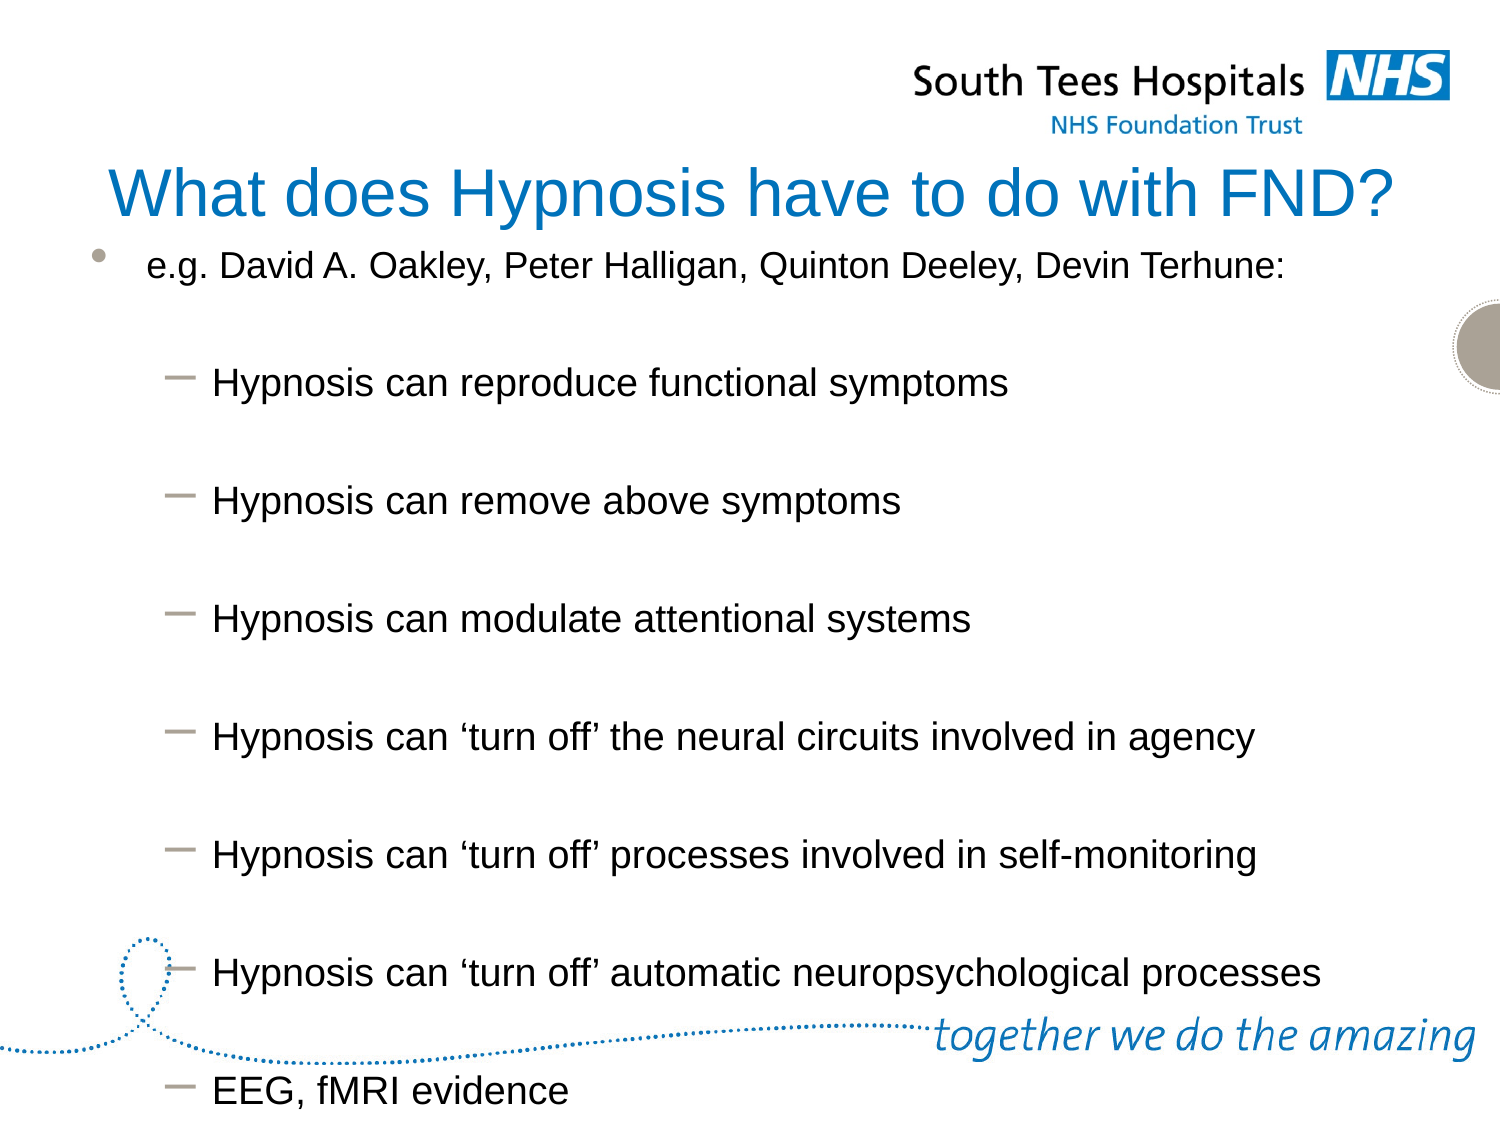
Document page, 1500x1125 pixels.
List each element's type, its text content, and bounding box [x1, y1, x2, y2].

title What does Hypnosis have to do with FND? [75, 139, 1425, 240]
picture [0, 937, 1475, 1065]
picture [914, 50, 1450, 134]
list e.g. David A. Oakley, Peter Halligan, Quinton Deeley, Devin Terhune: Hypnosis can reproduce functional symptoms Hypnosis can remove above symptoms Hypnosis can modulate attentional systems Hypnosis can ‘turn off’ the neural circuits involved in agency Hypnosis can ‘turn off’ processes involved in self-monitoring Hypnosis can ‘turn off’ automatic neuropsychological processes EEG, fMRI evidence Consideration in Cochrane review for Conversion Disorders [75, 245, 1425, 994]
